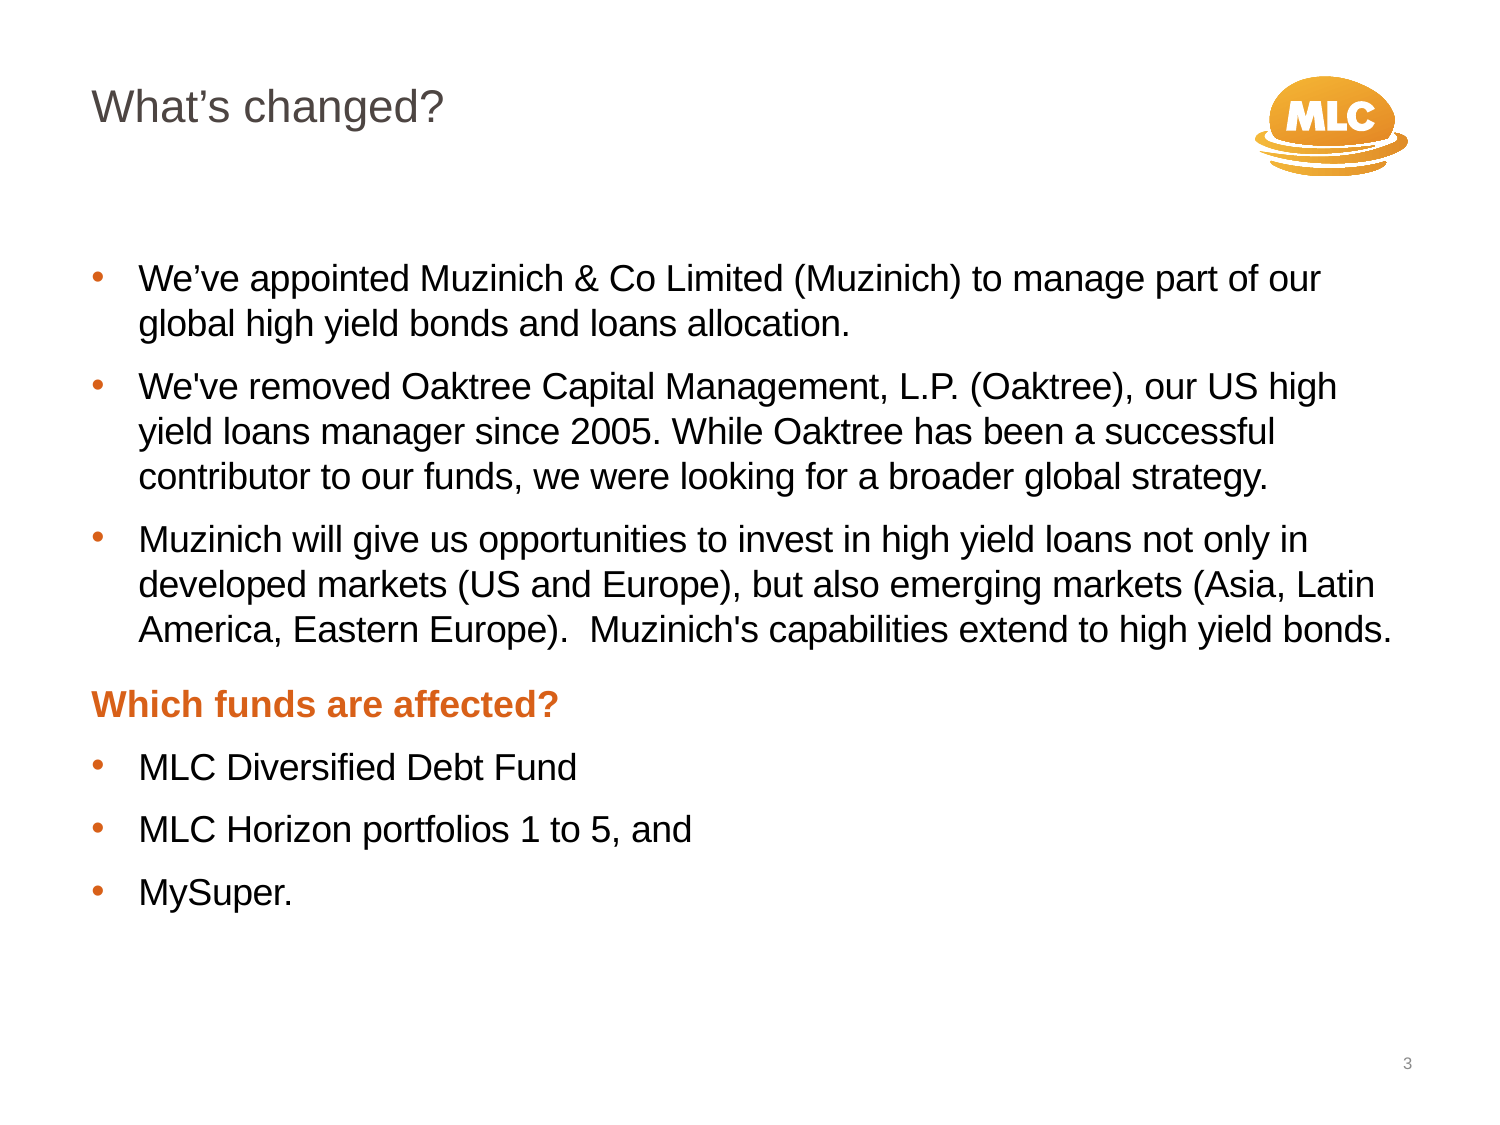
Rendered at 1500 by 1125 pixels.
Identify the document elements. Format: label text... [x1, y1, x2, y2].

list What’s changed? [91, 83, 1171, 223]
list We’ve appointed Muzinich & Co Limited (Muzinich) to manage part of our global high yield bonds and loans allocation. We've removed Oaktree Capital Management, L.P. (Oaktree), our US high yield loans manager since 2005. While Oaktree has been a successful contributor to our funds, we were looking for a broader global strategy. Muzinich will give us opportunities to invest in high yield loans not only in developed markets (US and Europe), but also emerging markets (Asia, Latin America, Eastern Europe). Muzinich's capabilities extend to high yield bonds. Which funds are affected? MLC Diversified Debt Fund MLC Horizon portfolios 1 to 5, and MySuper. [91, 254, 1415, 963]
slide_number 3 [1318, 1045, 1413, 1081]
